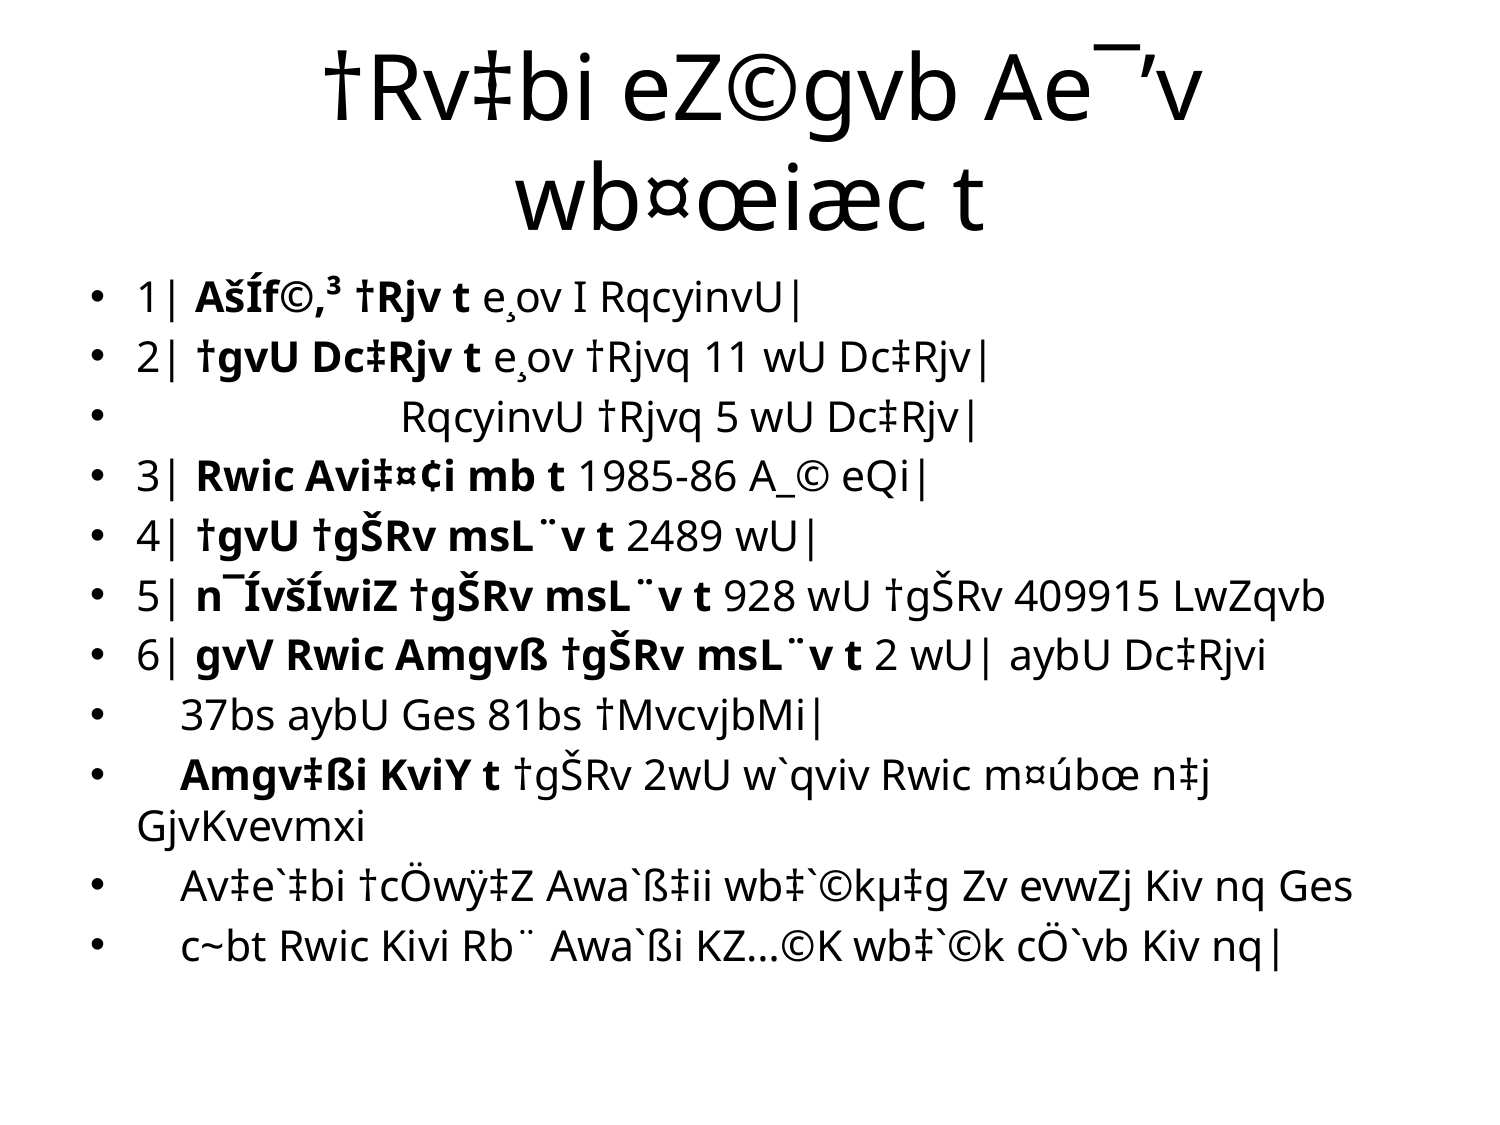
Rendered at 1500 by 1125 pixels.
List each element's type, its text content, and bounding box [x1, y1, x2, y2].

list 1| AšÍf©‚³ †Rjv t e¸ov I RqcyinvU| 2| †gvU Dc‡Rjv t e¸ov †Rjvq 11 wU Dc‡Rjv| RqcyinvU †Rjvq 5 wU Dc‡Rjv| 3| Rwic Avi‡¤¢i mb t 1985-86 A_© eQi| 4| †gvU †gŠRv msL¨v t 2489 wU| 5| n¯ÍvšÍwiZ †gŠRv msL¨v t 928 wU †gŠRv 409915 LwZqvb 6| gvV Rwic Amgvß †gŠRv msL¨v t 2 wU| aybU Dc‡Rjvi 37bs aybU Ges 81bs †MvcvjbMi| Amgv‡ßi KviY t †gŠRv 2wU w`qviv Rwic m¤úbœ n‡j GjvKvevmxi Av‡e`‡bi †cÖwÿ‡Z Awa`ß‡ii wb‡`©kµ‡g Zv evwZj Kiv nq Ges c~bt Rwic Kivi Rb¨ Awa`ßi KZ…©K wb‡`©k cÖ`vb Kiv nq| [75, 262, 1425, 1005]
title †Rv‡bi eZ©gvb Ae¯’v wb¤œiæc t [75, 45, 1425, 233]
